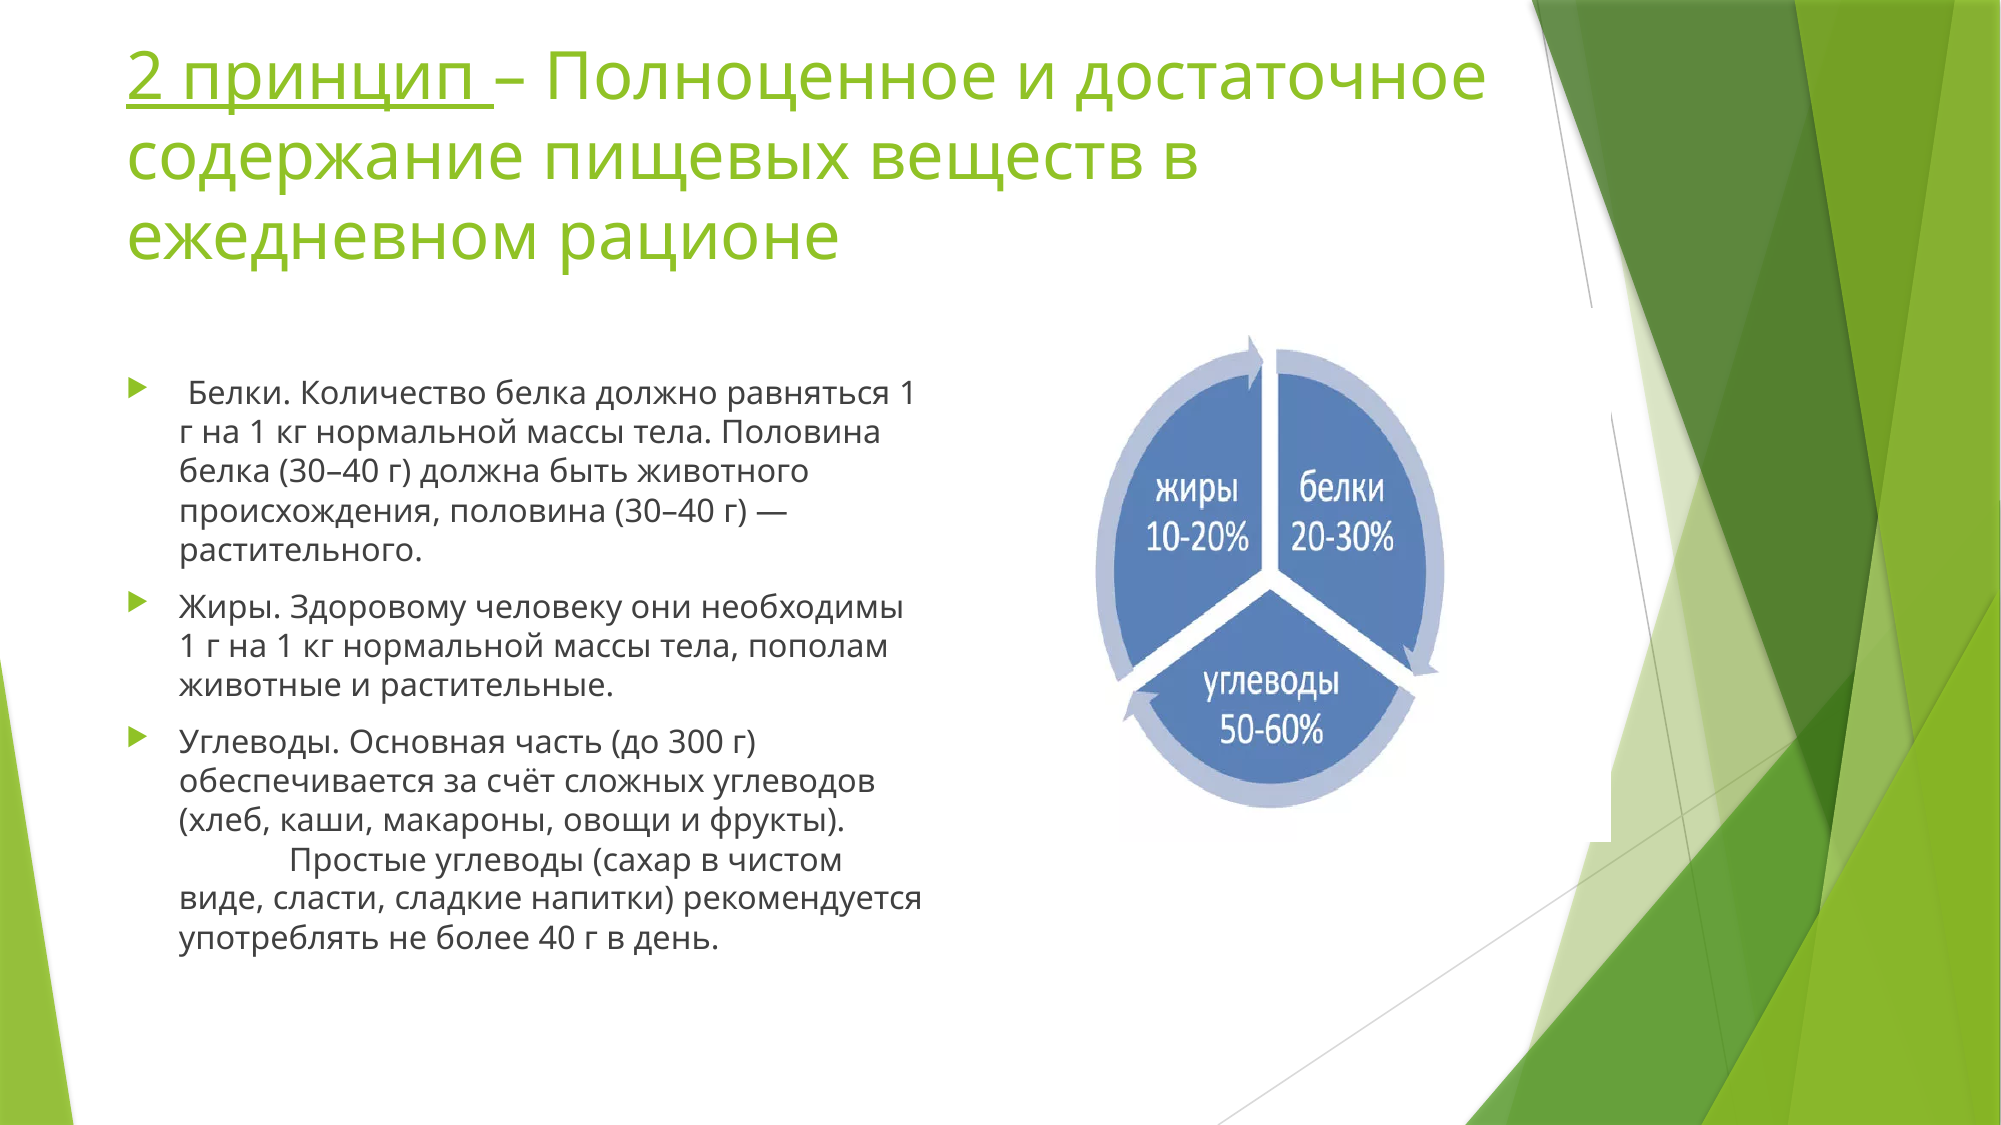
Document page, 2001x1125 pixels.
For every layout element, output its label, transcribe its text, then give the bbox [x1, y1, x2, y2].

list Белки. Количество белка должно равняться 1 г на 1 кг нормальной массы тела. Половина белка (30–40 г) должна быть животного происхождения, половина (30–40 г) — растительного. Жиры. Здоровому человеку они необходимы 1 г на 1 кг нормальной массы тела, пополам животные и растительные. Углеводы. Основная часть (до 300 г) обеспечивается за счёт сложных углеводов (хлеб, каши, макароны, овощи и фрукты). Простые углеводы (сахар в чистом виде, сласти, сладкие напитки) рекомендуется употреблять не более 40 г в день. [111, 364, 946, 992]
title 2 принцип – Полноценное и достаточное содержание пищевых веществ в ежедневном рационе [111, 24, 1522, 309]
picture [926, 307, 1611, 843]
